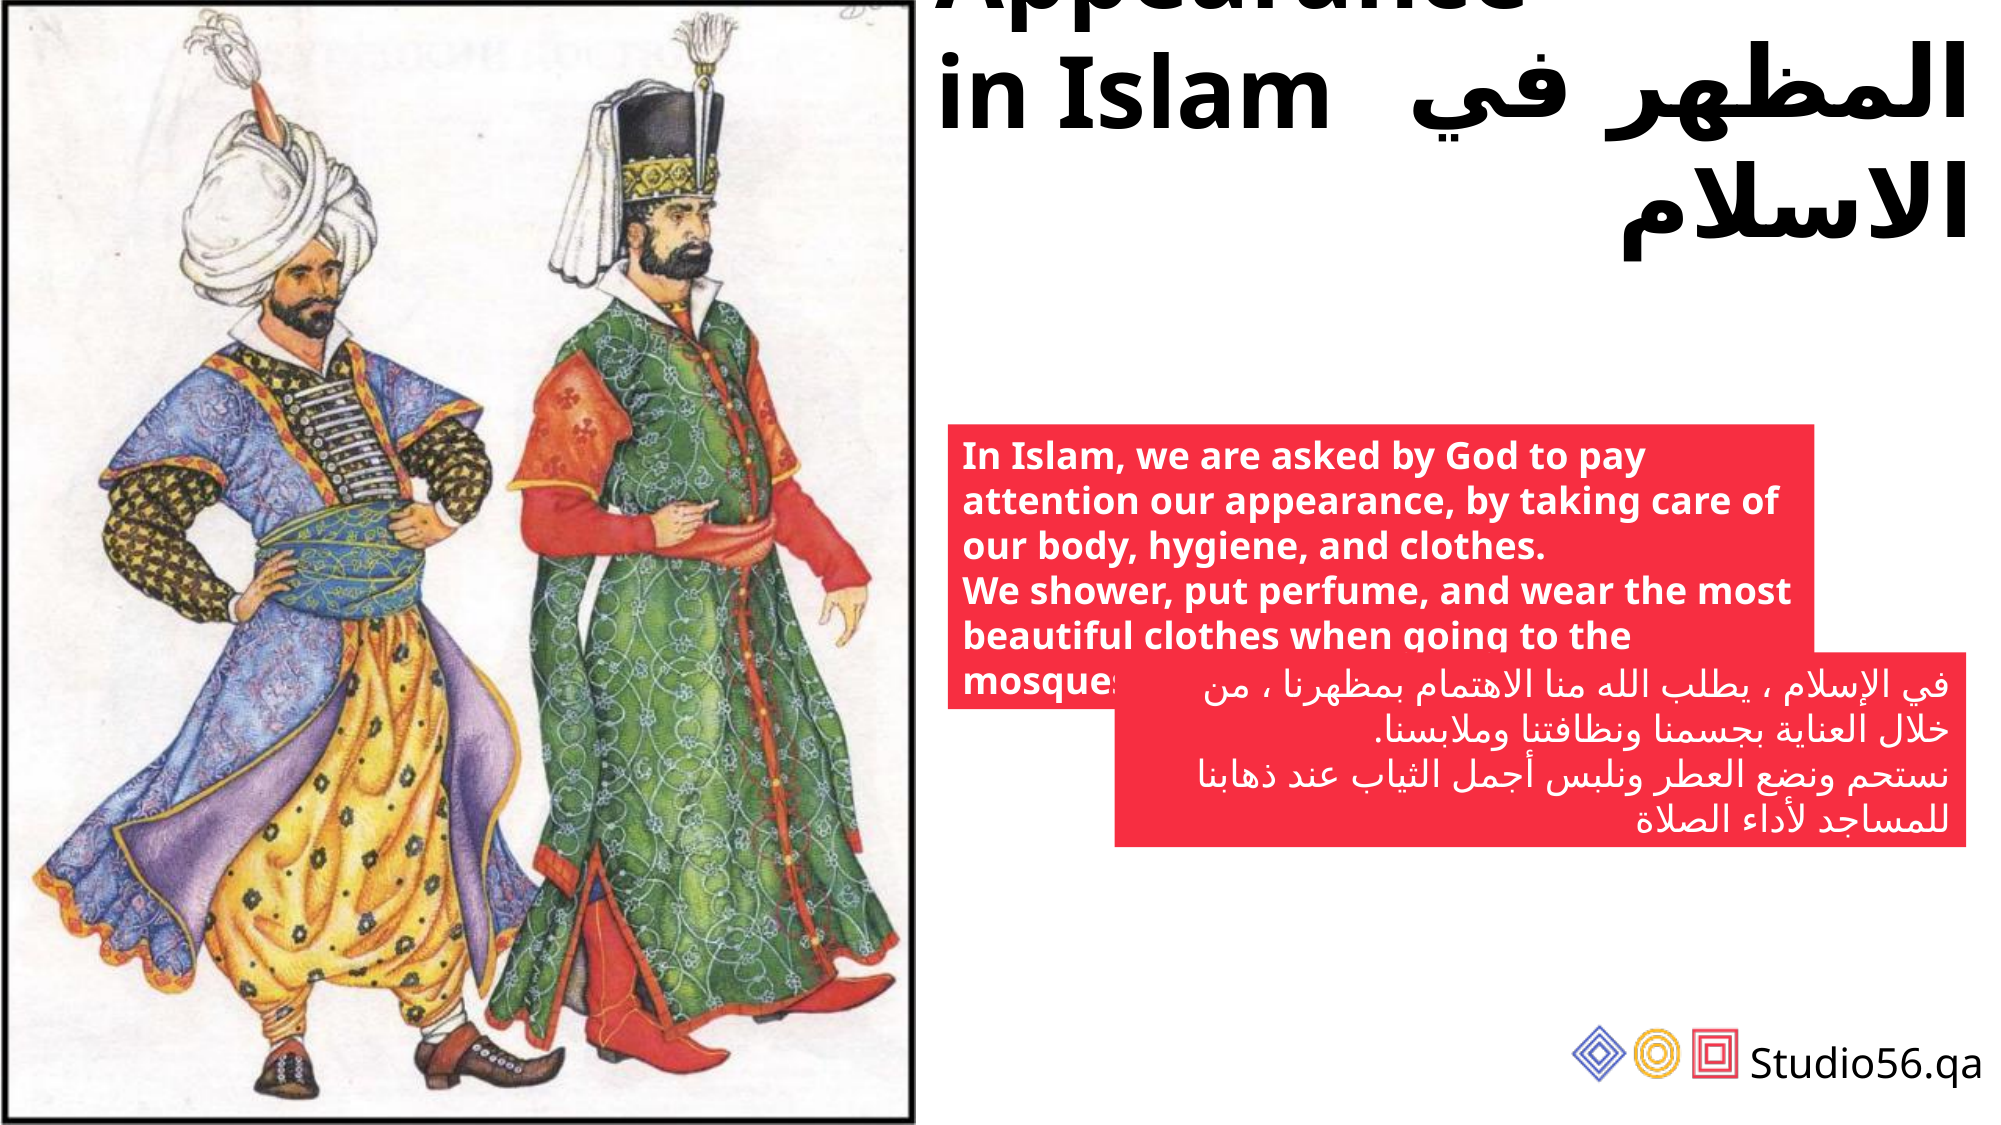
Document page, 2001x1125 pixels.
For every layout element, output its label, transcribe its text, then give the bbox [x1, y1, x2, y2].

text_box Studio56.qa [1735, 1029, 1999, 1094]
text_box Appearance in Islam [920, 28, 1647, 163]
picture [1570, 1023, 1743, 1085]
text_box In Islam, we are asked by God to pay attention our appearance, by taking care of our body, hygiene, and clothes. We shower, put perfume, and wear the most beautiful clothes when going to the mosques to perform the prayer [947, 424, 1815, 710]
text_box في الإسلام ، يطلب الله منا الاهتمام بمظهرنا ، من خلال العناية بجسمنا ونظافتنا وملابسنا. نستحم ونضع العطر ونلبس أجمل الثياب عند ذهابنا للمساجد لأداء الصلاة [1114, 652, 1967, 848]
picture [0, 0, 916, 1125]
text_box المظهر في الاسلام [1262, 137, 1989, 272]
